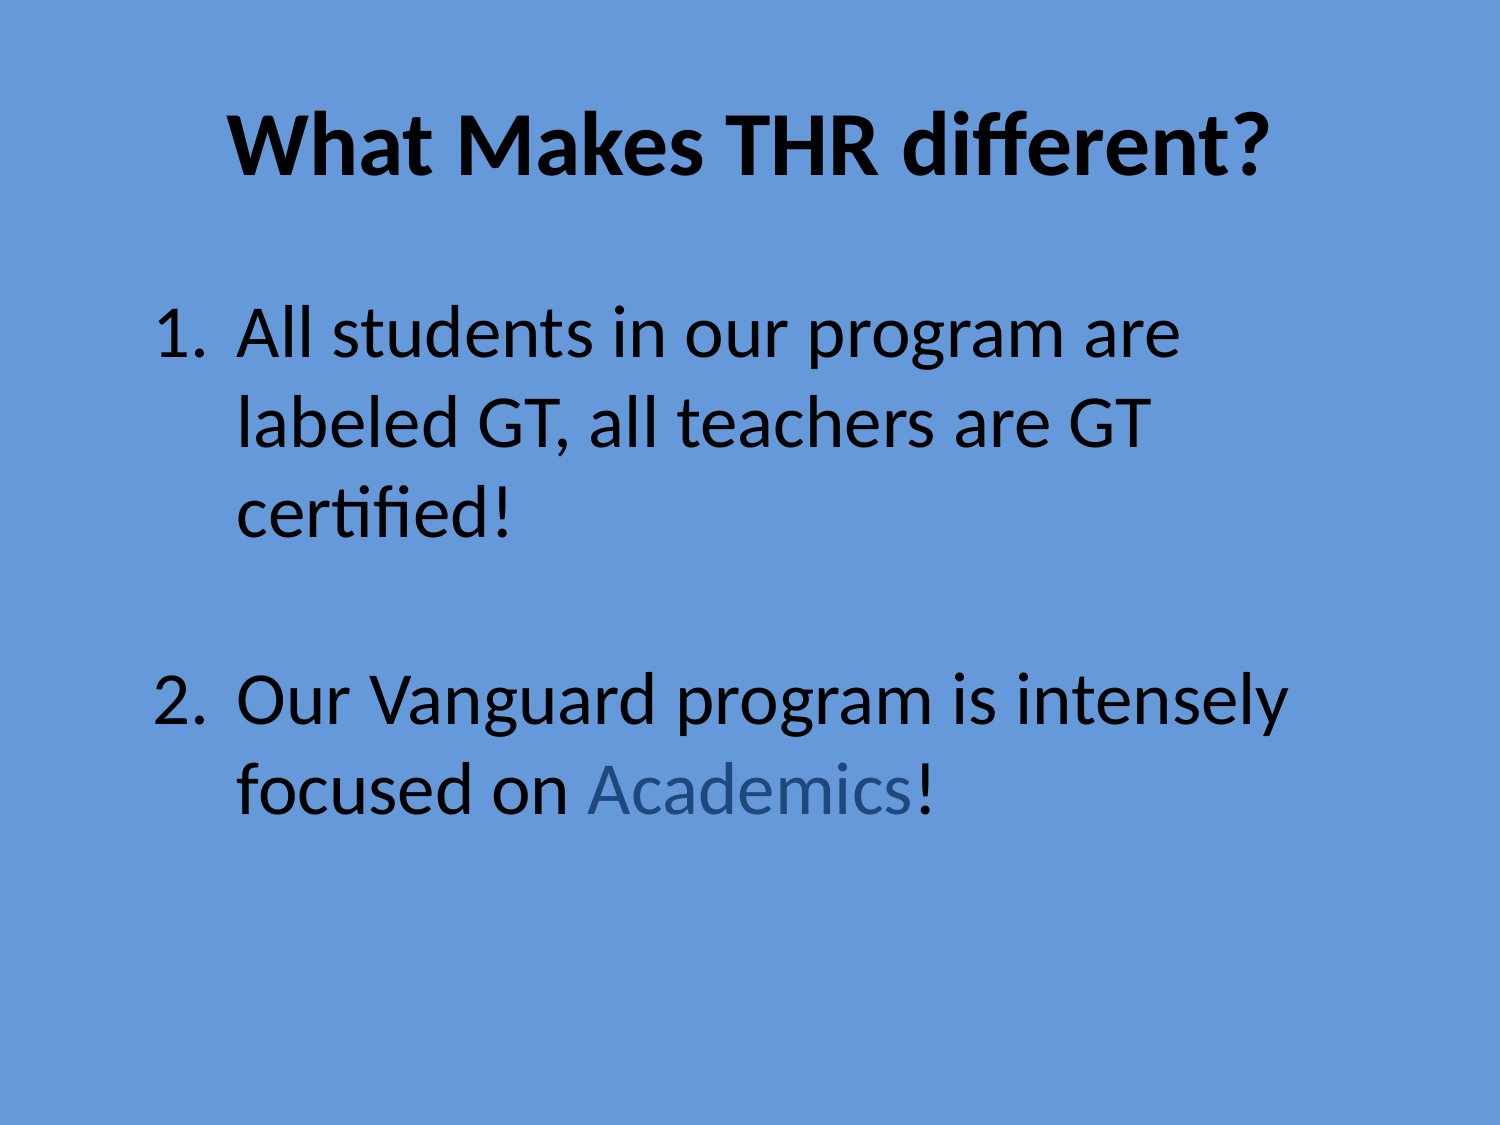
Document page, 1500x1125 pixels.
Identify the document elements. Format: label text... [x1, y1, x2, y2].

title What Makes THR different? [75, 45, 1425, 233]
list All students in our program are labeled GT, all teachers are GT certified! Our Vanguard program is intensely focused on Academics! [137, 275, 1413, 1018]
